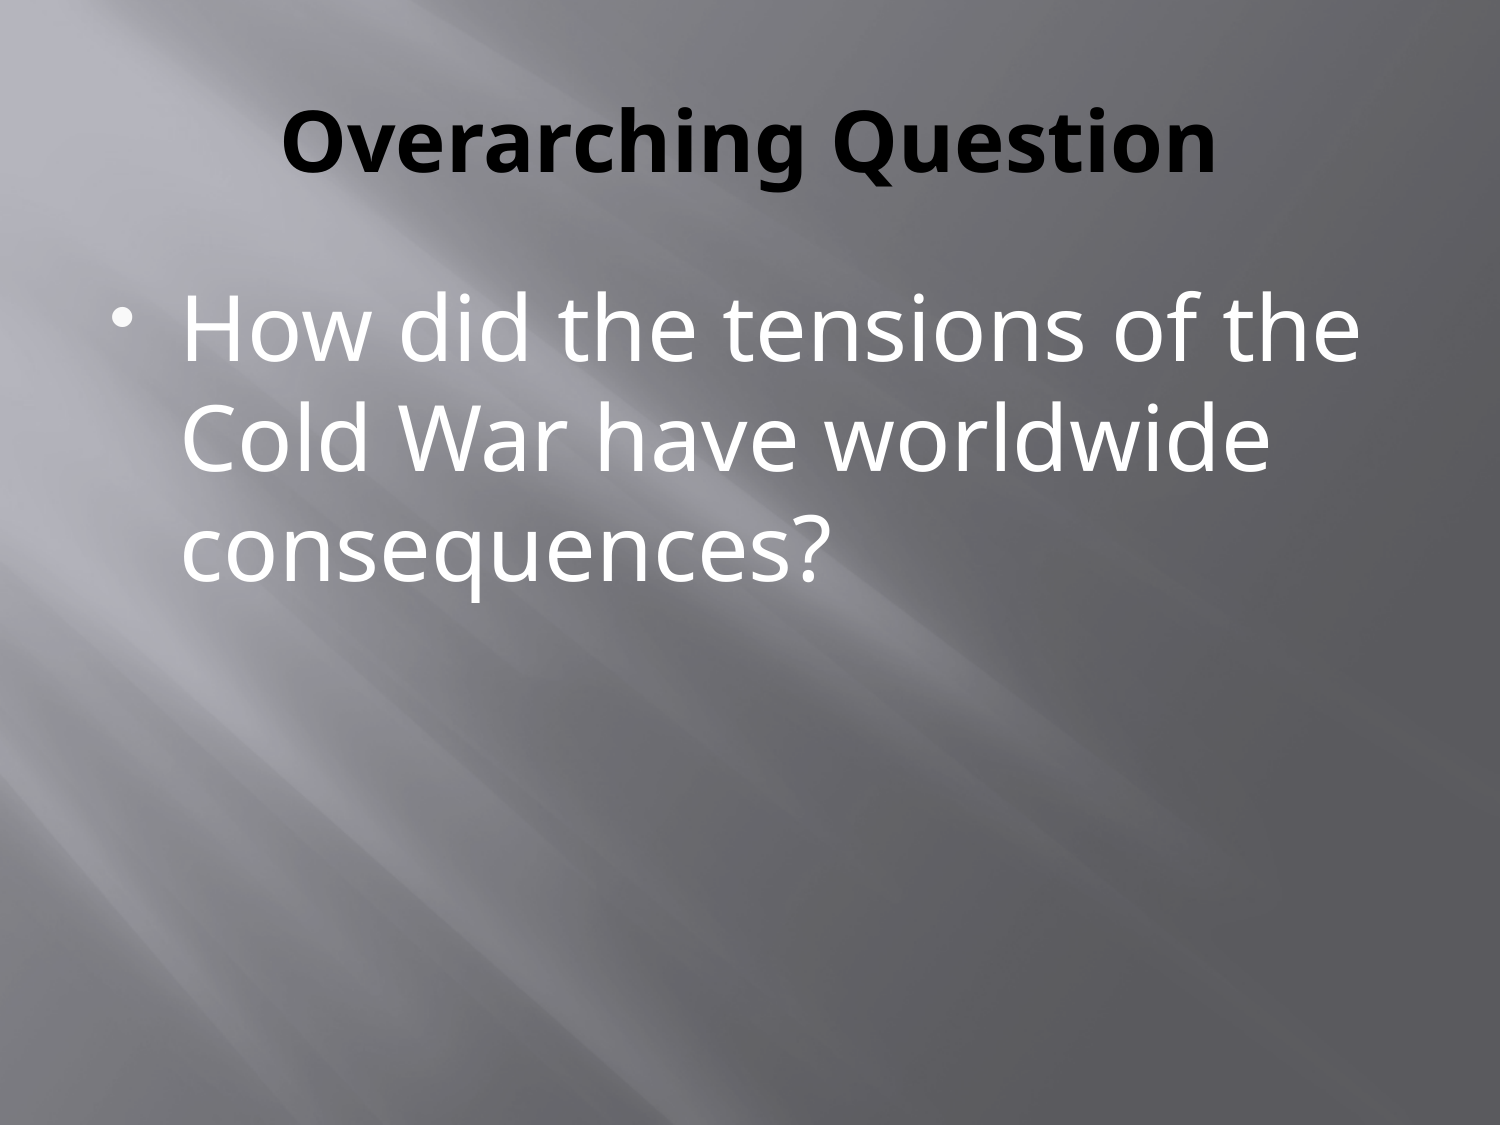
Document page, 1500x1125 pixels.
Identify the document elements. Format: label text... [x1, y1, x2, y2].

title Overarching Question [75, 45, 1425, 233]
list How did the tensions of the Cold War have worldwide consequences? [75, 262, 1425, 1035]
